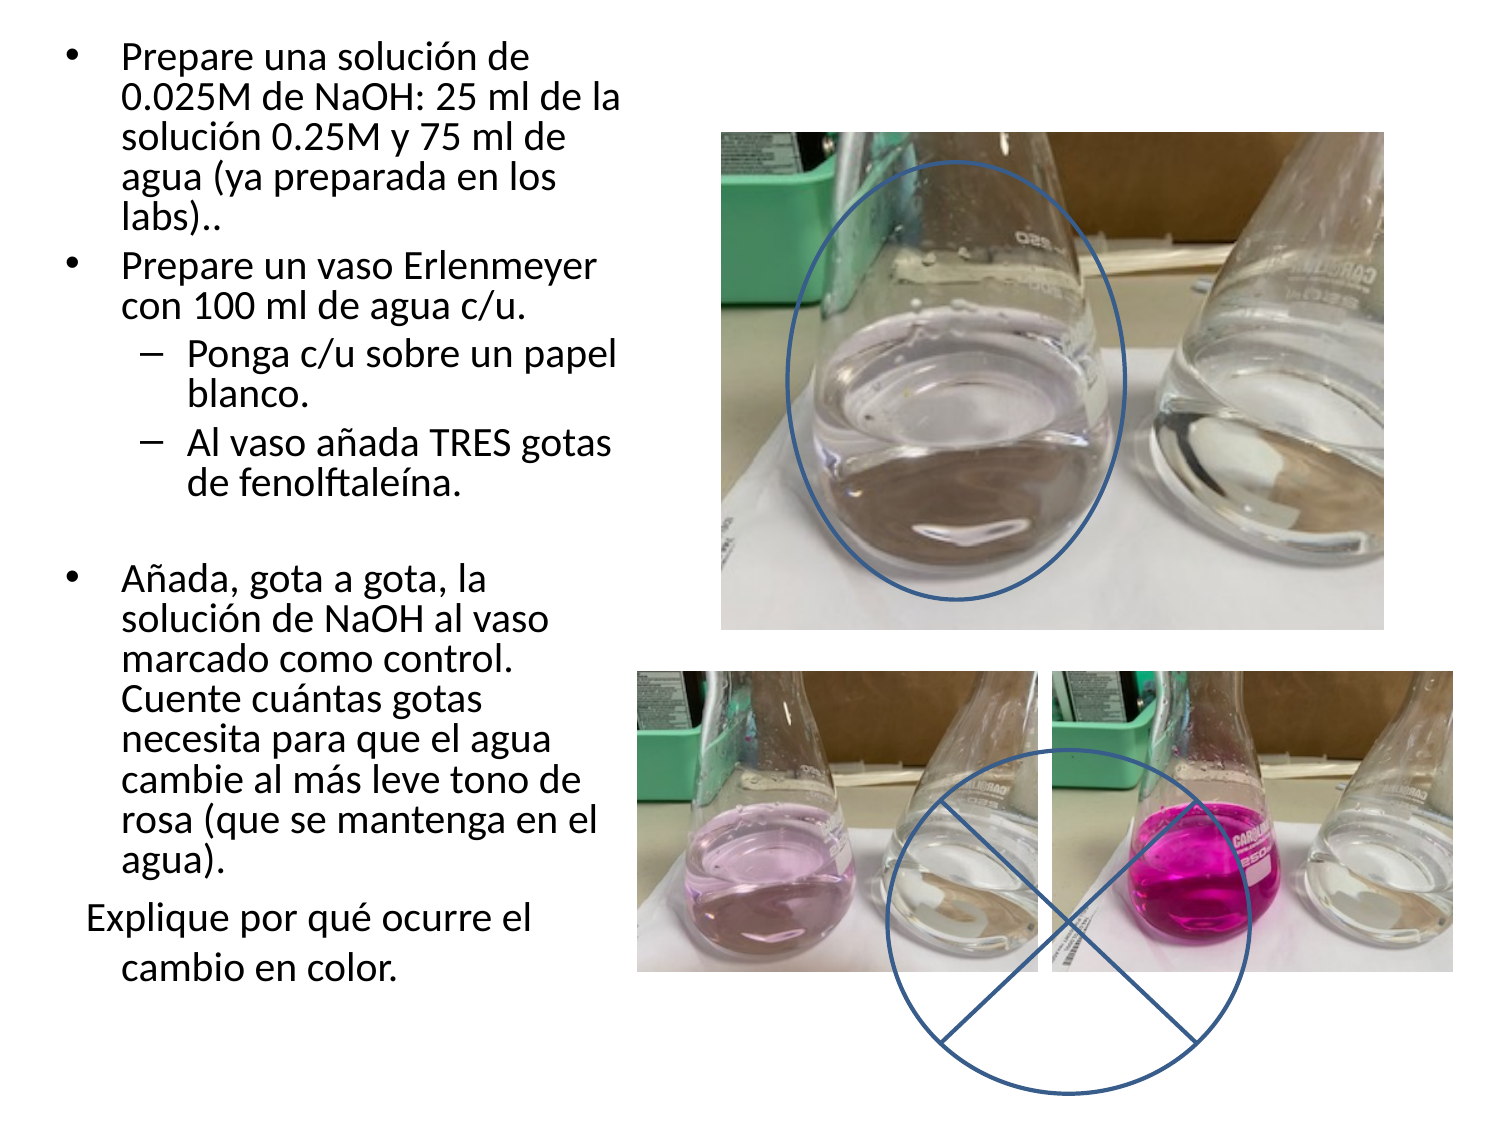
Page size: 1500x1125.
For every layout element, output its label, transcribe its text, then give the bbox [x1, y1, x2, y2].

picture [637, 671, 1038, 972]
picture [1052, 671, 1453, 972]
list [721, 132, 1384, 630]
text_box [897, 751, 1240, 1094]
list Prepare una solución de 0.025M de NaOH: 25 ml de la solución 0.25M y 75 ml de agua (ya preparada en los labs).. Prepare un vaso Erlenmeyer con 100 ml de agua c/u. Ponga c/u sobre un papel blanco. Al vaso añada TRES gotas de fenolftaleína. Añada, gota a gota, la solución de NaOH al vaso marcado como control. Cuente cuántas gotas necesita para que el agua cambie al más leve tono de rosa (que se mantenga en el agua). Explique por qué ocurre el cambio en color. [50, 31, 638, 1094]
